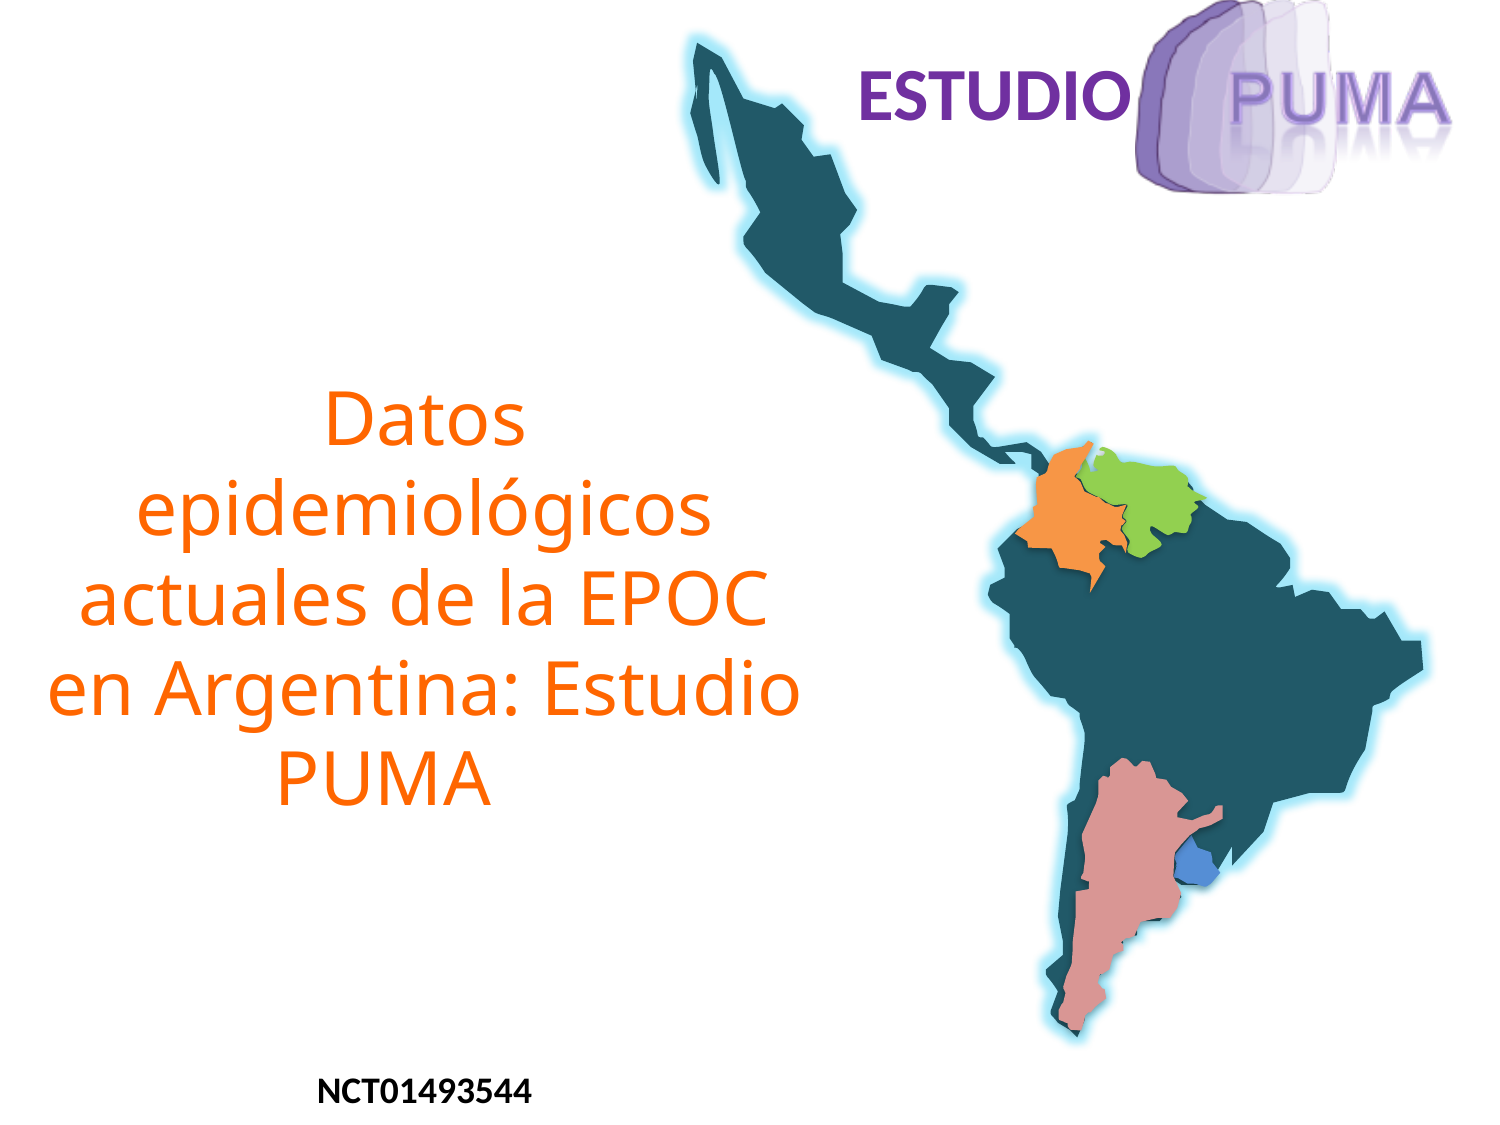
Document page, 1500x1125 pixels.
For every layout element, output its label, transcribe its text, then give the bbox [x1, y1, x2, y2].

text_box Datos epidemiológicos actuales de la EPOC en Argentina: Estudio PUMA [25, 363, 684, 909]
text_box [808, 0, 1500, 221]
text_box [689, 42, 1424, 1038]
text_box NCT01493544 [302, 1058, 548, 1119]
